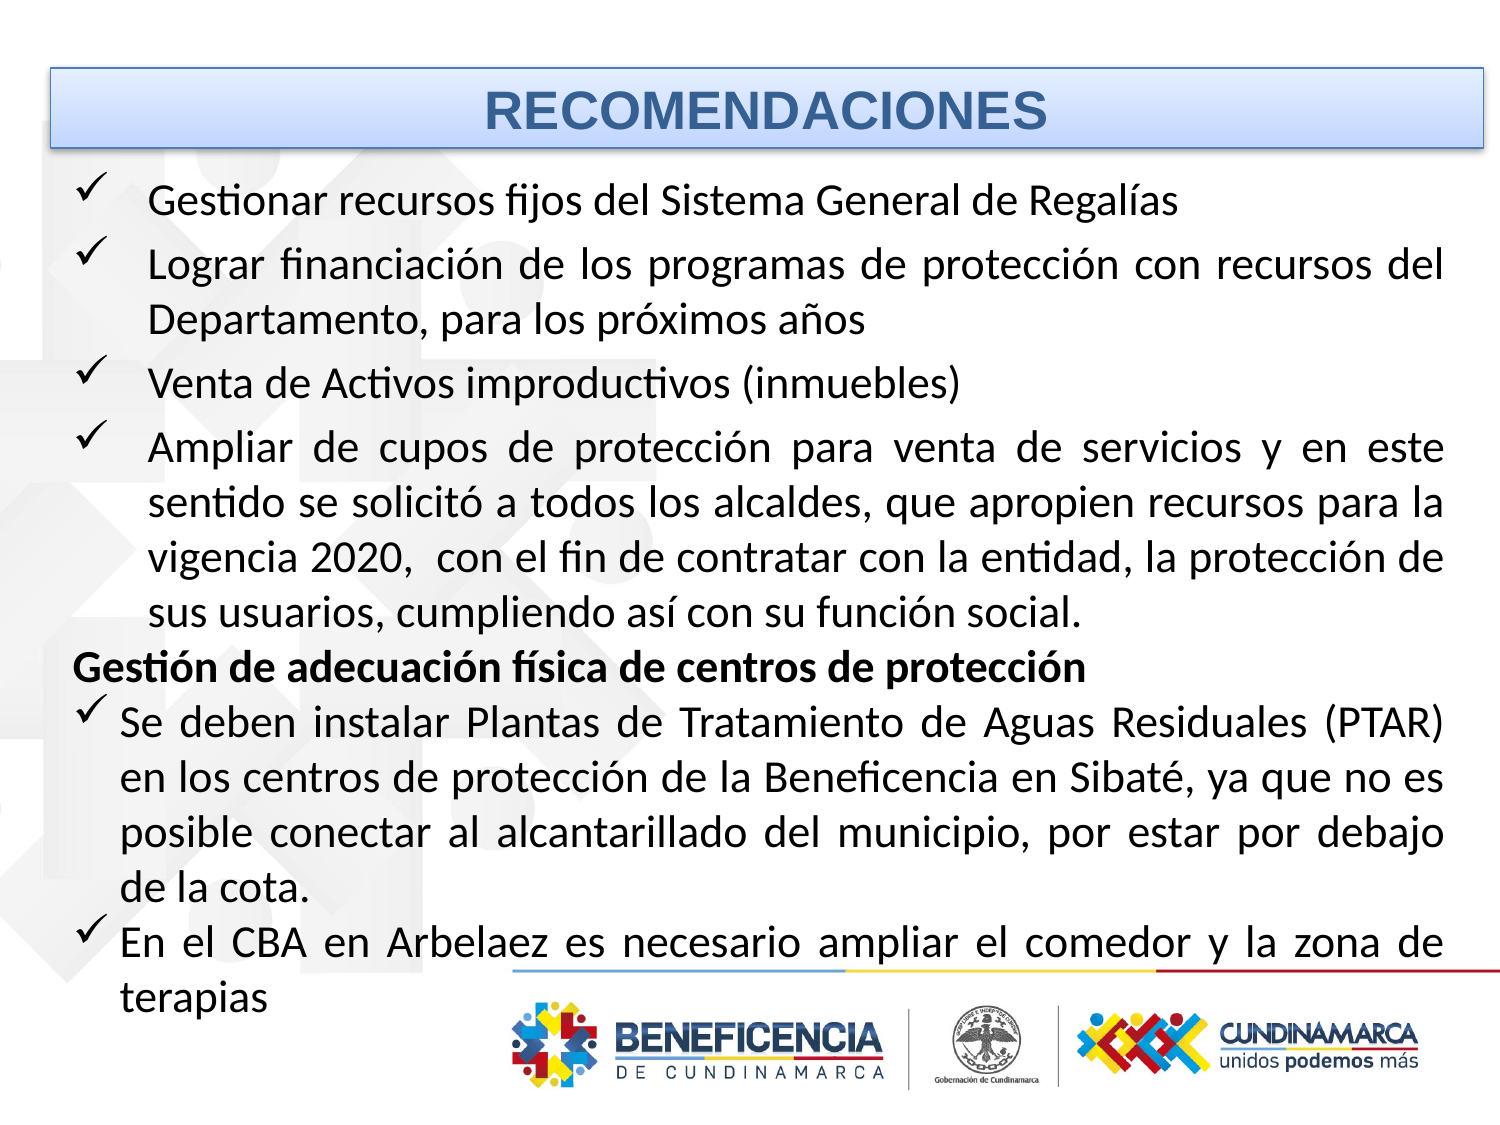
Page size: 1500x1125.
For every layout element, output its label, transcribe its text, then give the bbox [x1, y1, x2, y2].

picture [0, 0, 1500, 1125]
text_box Gestionar recursos fijos del Sistema General de Regalías Lograr financiación de los programas de protección con recursos del Departamento, para los próximos años Venta de Activos improductivos (inmuebles) Ampliar de cupos de protección para venta de servicios y en este sentido se solicitó a todos los alcaldes, que apropien recursos para la vigencia 2020, con el fin de contratar con la entidad, la protección de sus usuarios, cumpliendo así con su función social. Gestión de adecuación física de centros de protección Se deben instalar Plantas de Tratamiento de Aguas Residuales (PTAR) en los centros de protección de la Beneficencia en Sibaté, ya que no es posible conectar al alcantarillado del municipio, por estar por debajo de la cota. En el CBA en Arbelaez es necesario ampliar el comedor y la zona de terapias [57, 161, 1461, 1029]
text_box RECOMENDACIONES [50, 67, 1484, 149]
